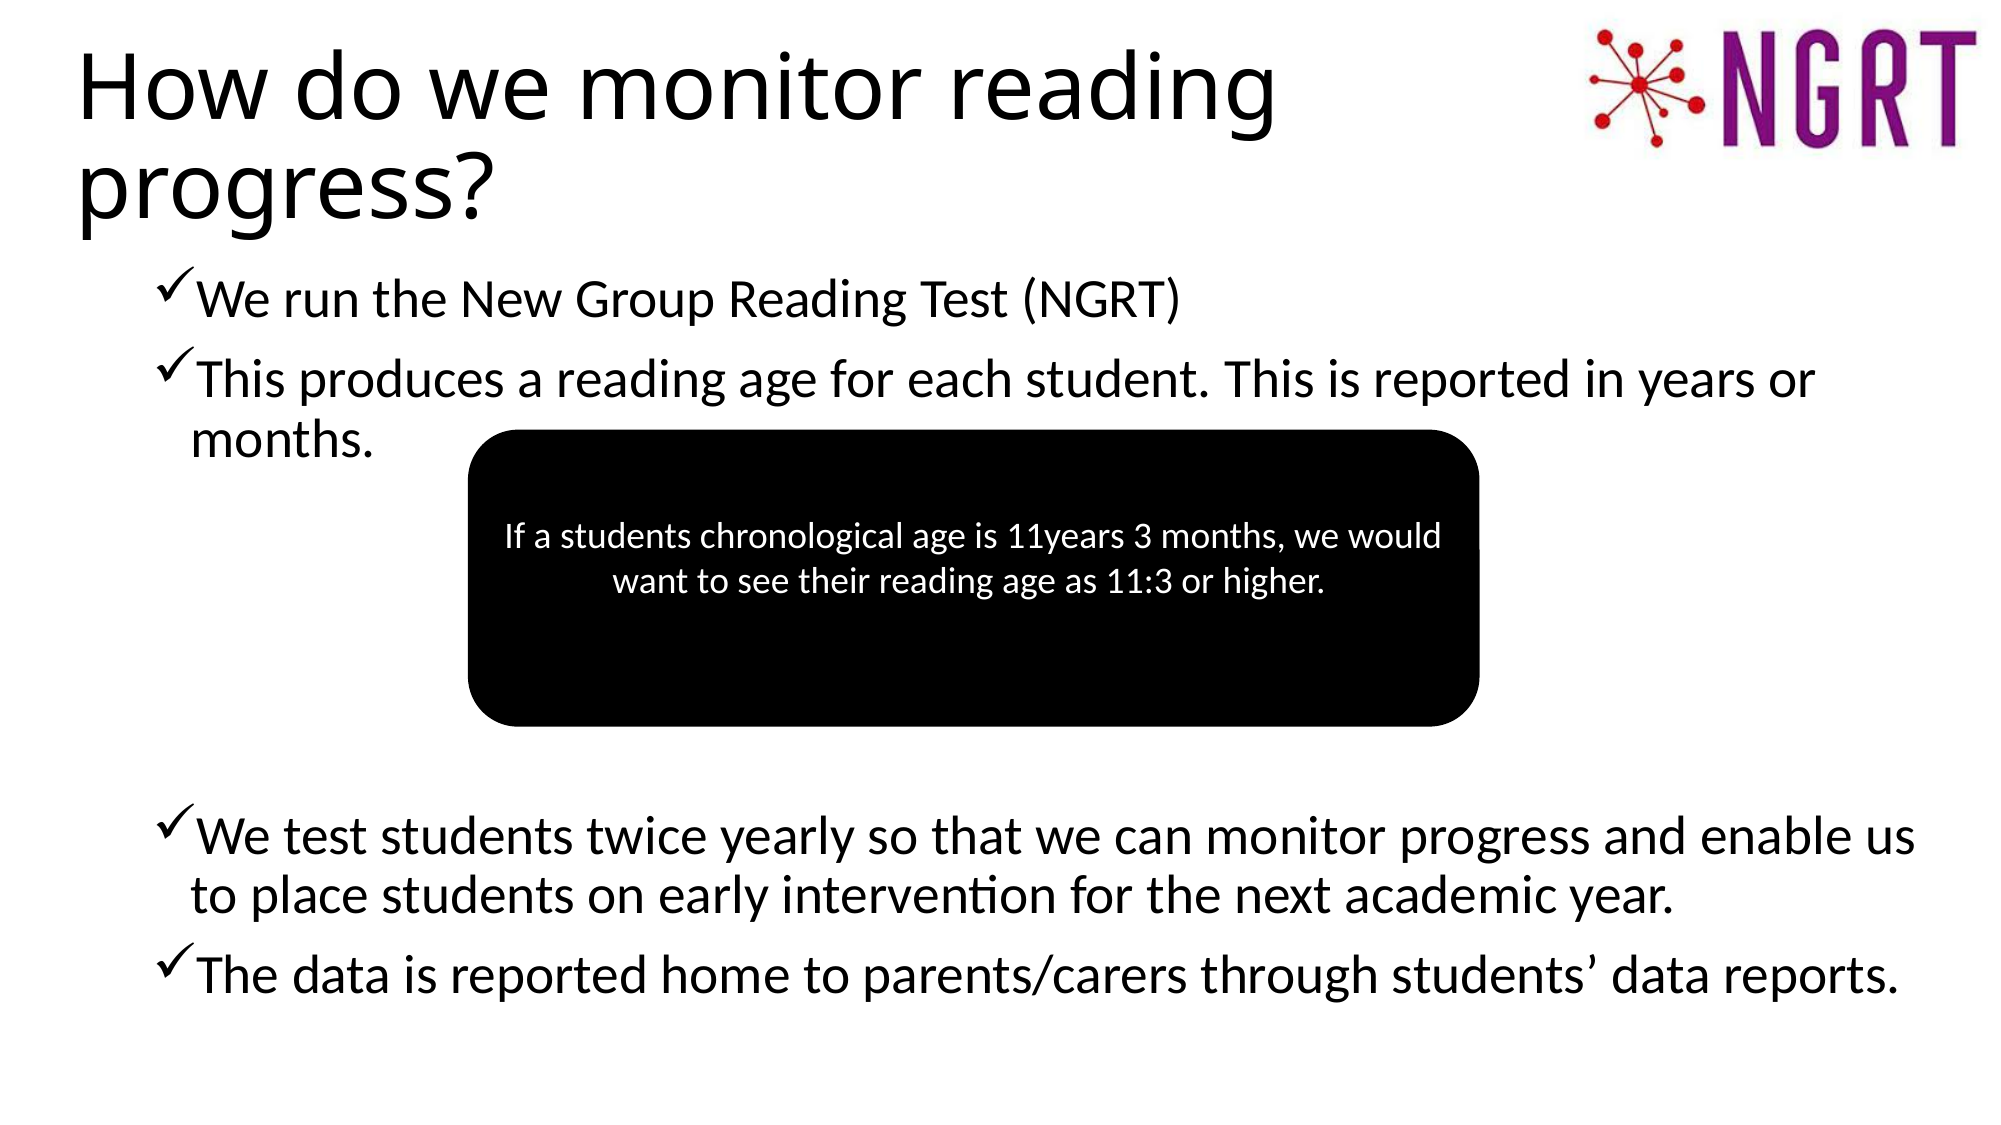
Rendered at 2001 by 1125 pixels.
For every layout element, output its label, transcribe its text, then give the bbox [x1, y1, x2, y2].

title How do we monitor reading progress? [60, 30, 1500, 249]
text_box If a students chronological age is 11years 3 months, we would want to see their reading age as 11:3 or higher. [467, 429, 1480, 727]
list We run the New Group Reading Test (NGRT) This produces a reading age for each student. This is reported in years or months. We test students twice yearly so that we can monitor progress and enable us to place students on early intervention for the next academic year. The data is reported home to parents/carers through students’ data reports. [137, 262, 1935, 1014]
picture [1565, 0, 2000, 179]
